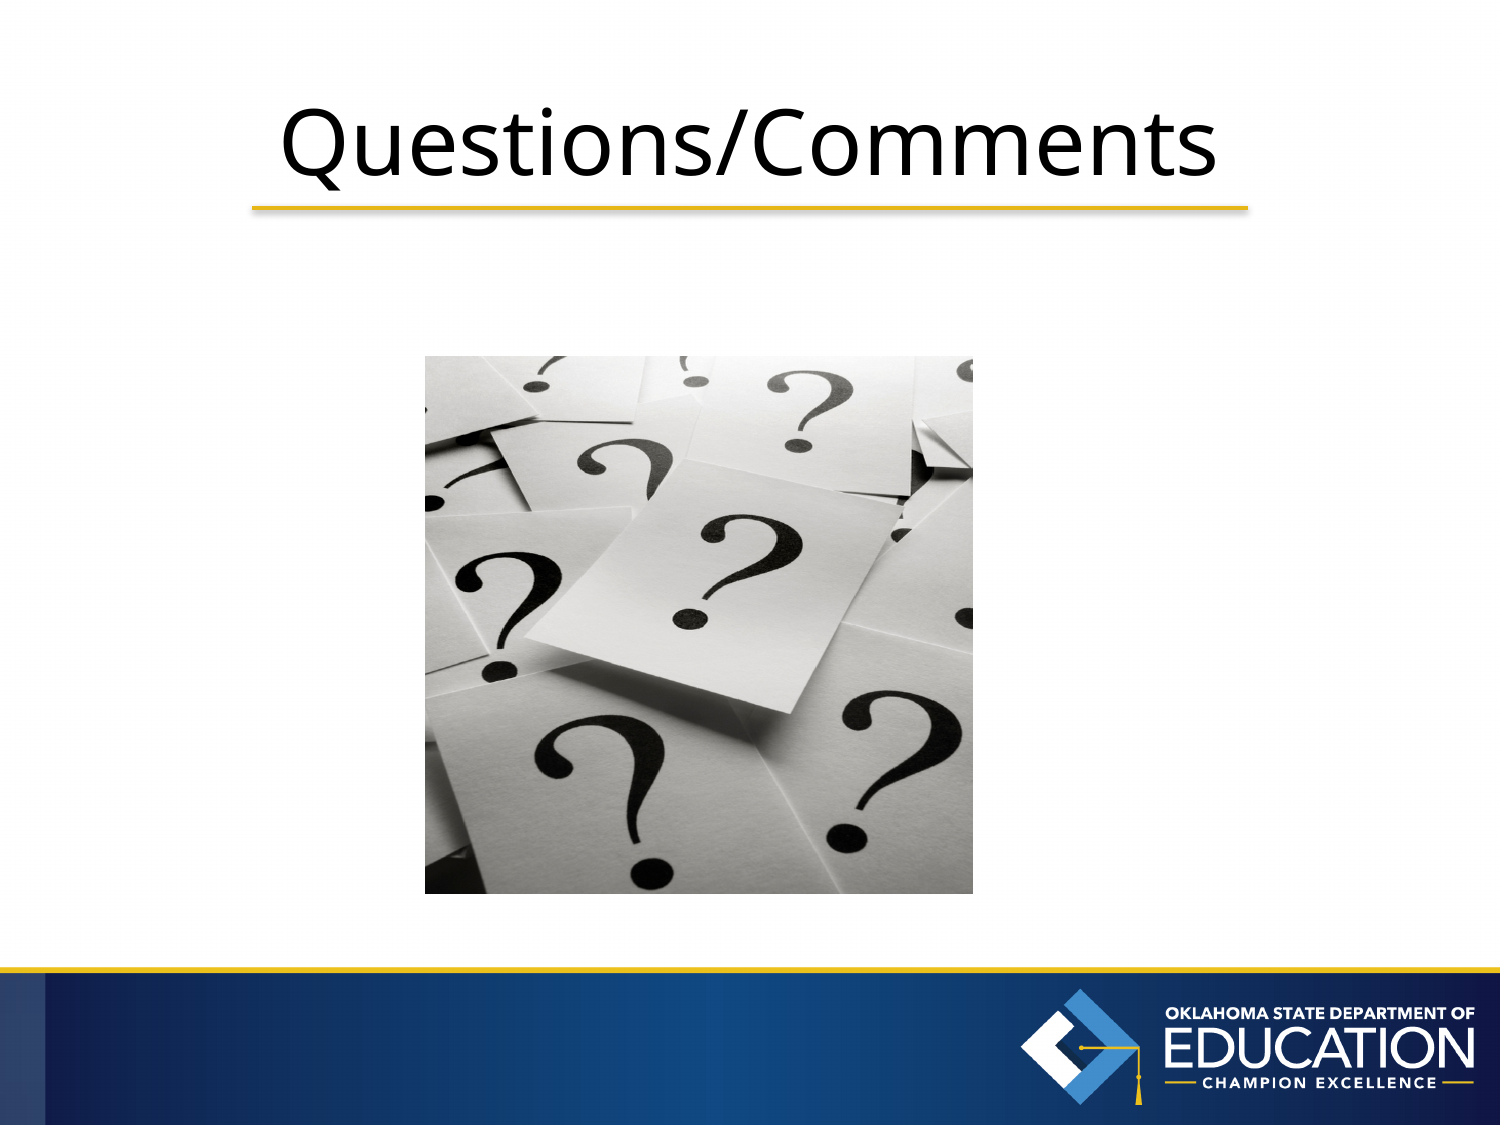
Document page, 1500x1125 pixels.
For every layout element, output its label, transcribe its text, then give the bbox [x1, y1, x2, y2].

picture [0, 0, 1500, 1125]
title Questions/Comments [75, 45, 1425, 233]
